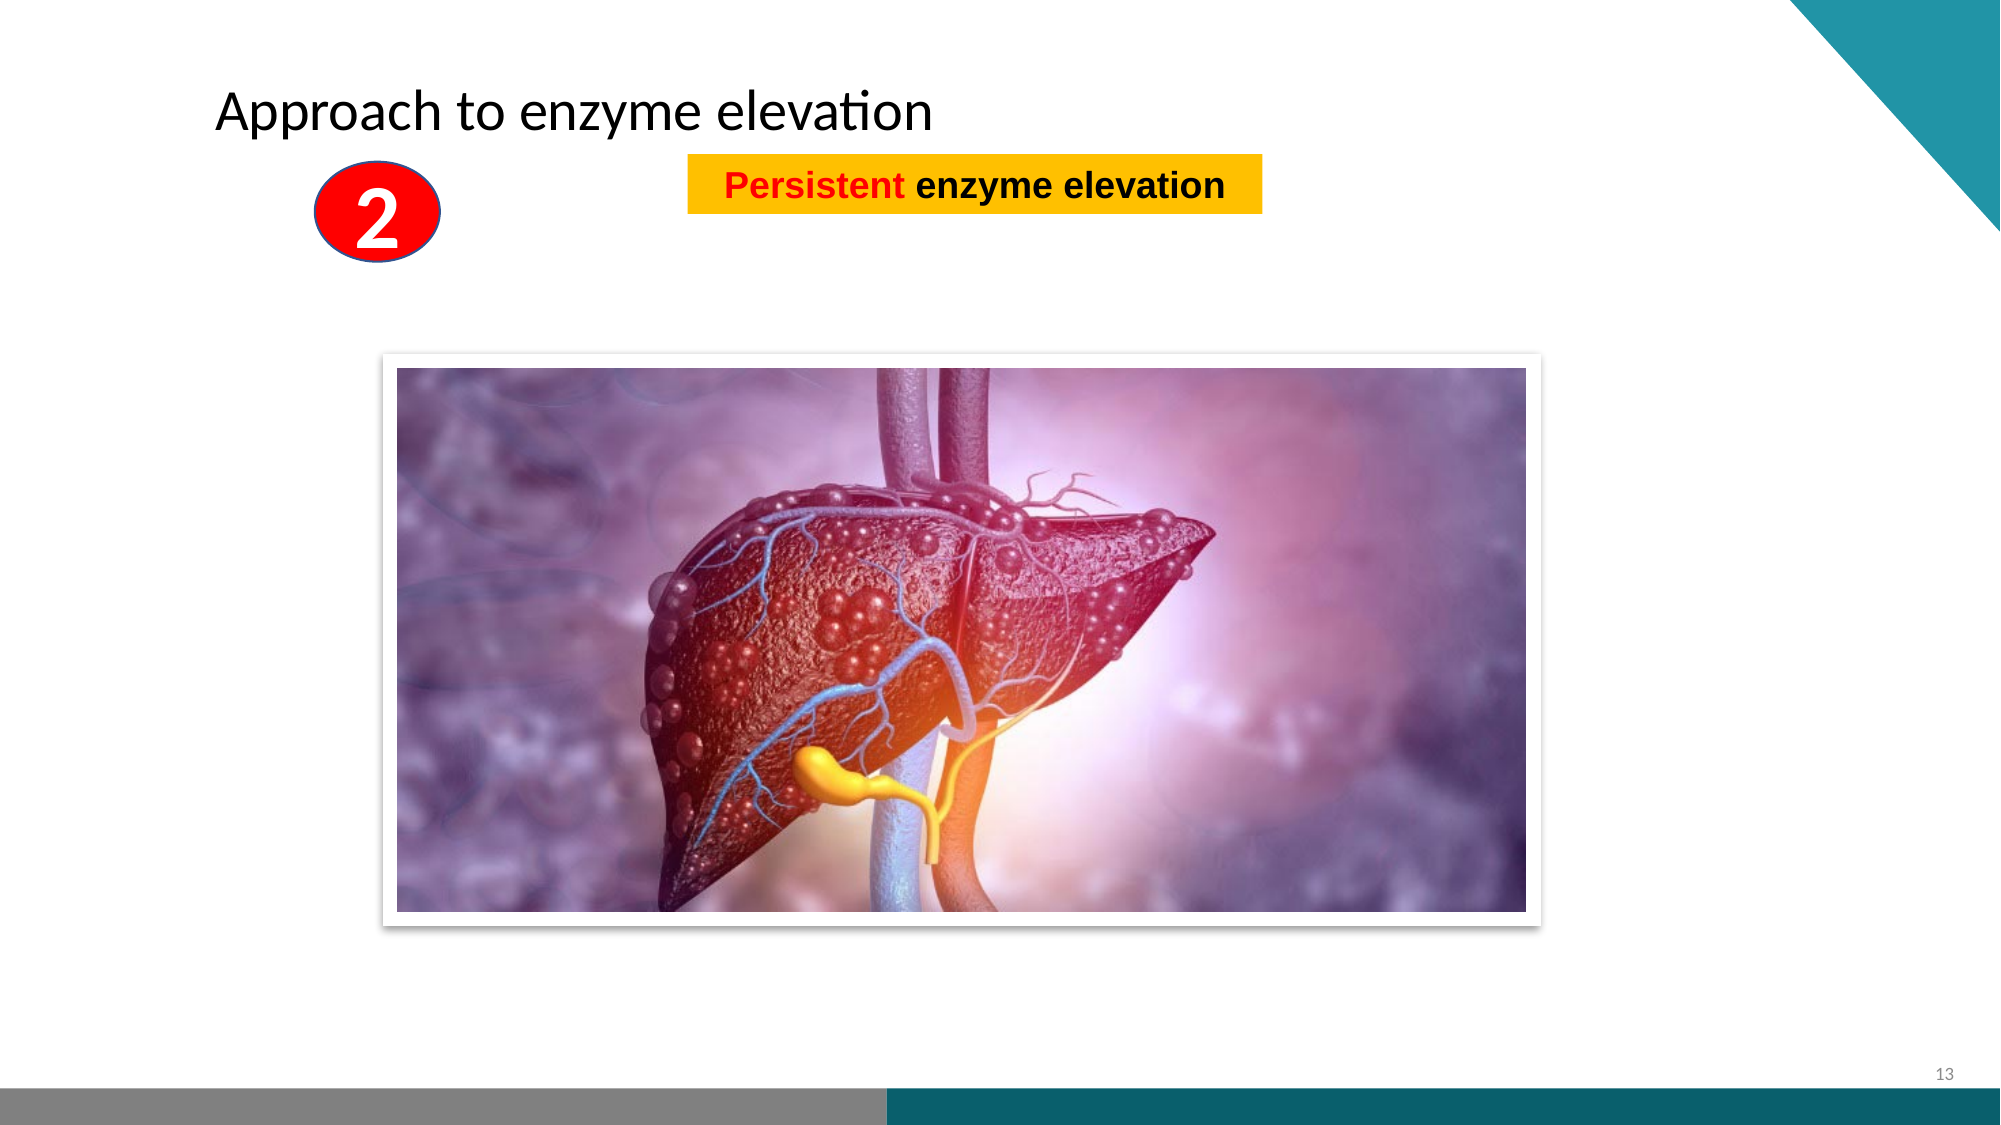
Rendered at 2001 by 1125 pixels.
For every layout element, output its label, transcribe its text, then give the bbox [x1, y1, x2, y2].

text_box 2 [313, 160, 441, 263]
title Approach to enzyme elevation [200, 68, 1130, 155]
picture [397, 368, 1527, 912]
text_box Persistent enzyme elevation [687, 154, 1263, 214]
slide_number 13 [1899, 1042, 1970, 1103]
